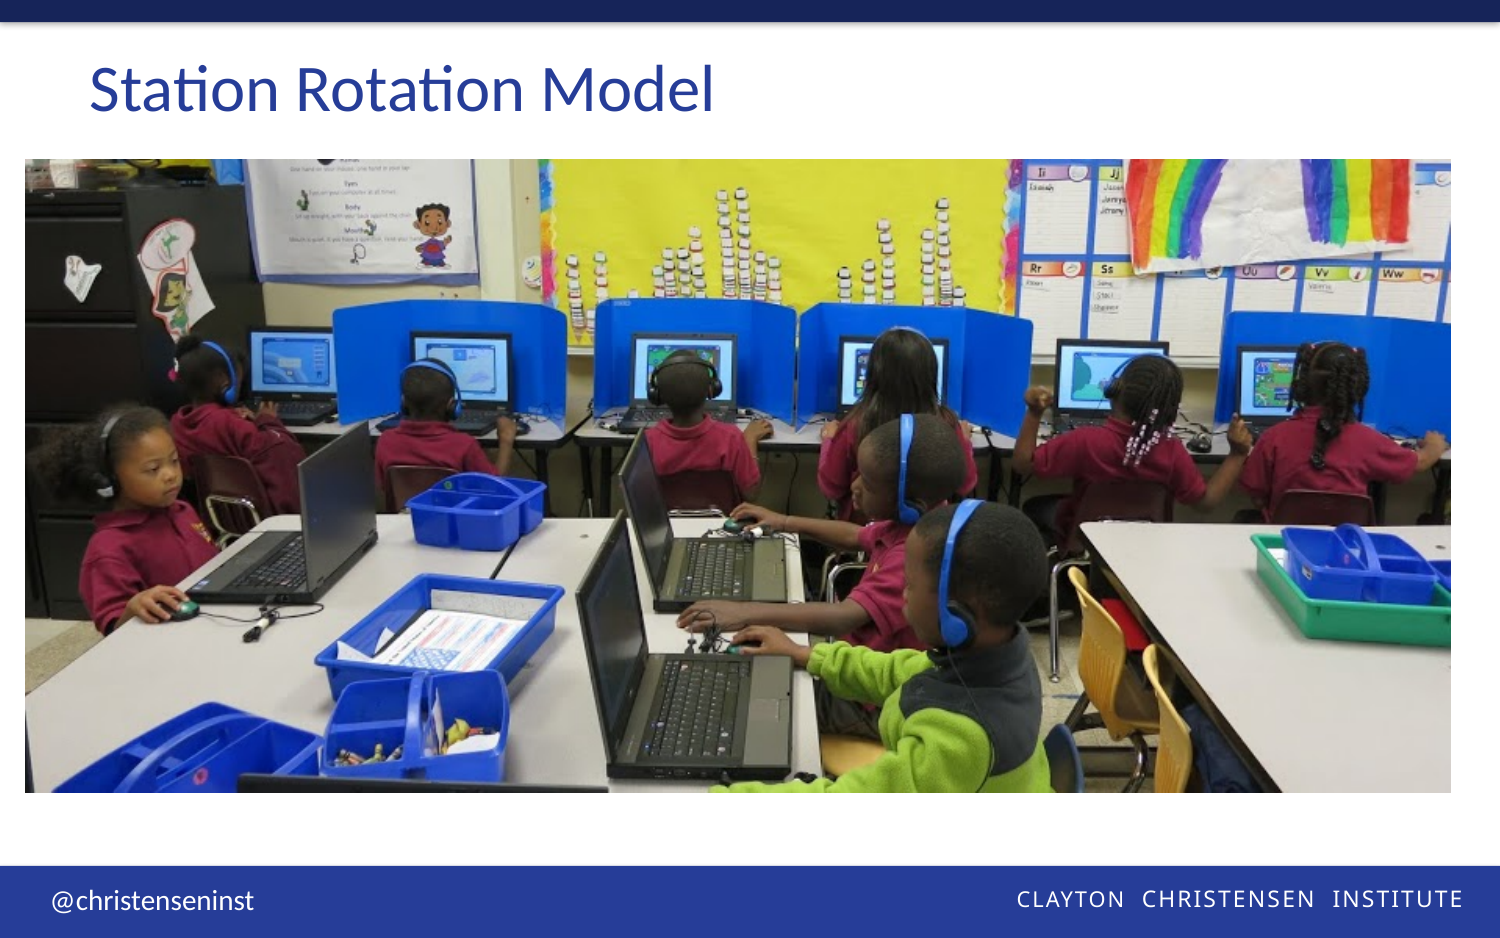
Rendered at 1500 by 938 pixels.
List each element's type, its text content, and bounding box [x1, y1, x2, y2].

picture [25, 159, 1451, 793]
title Station Rotation Model [75, 37, 1425, 123]
